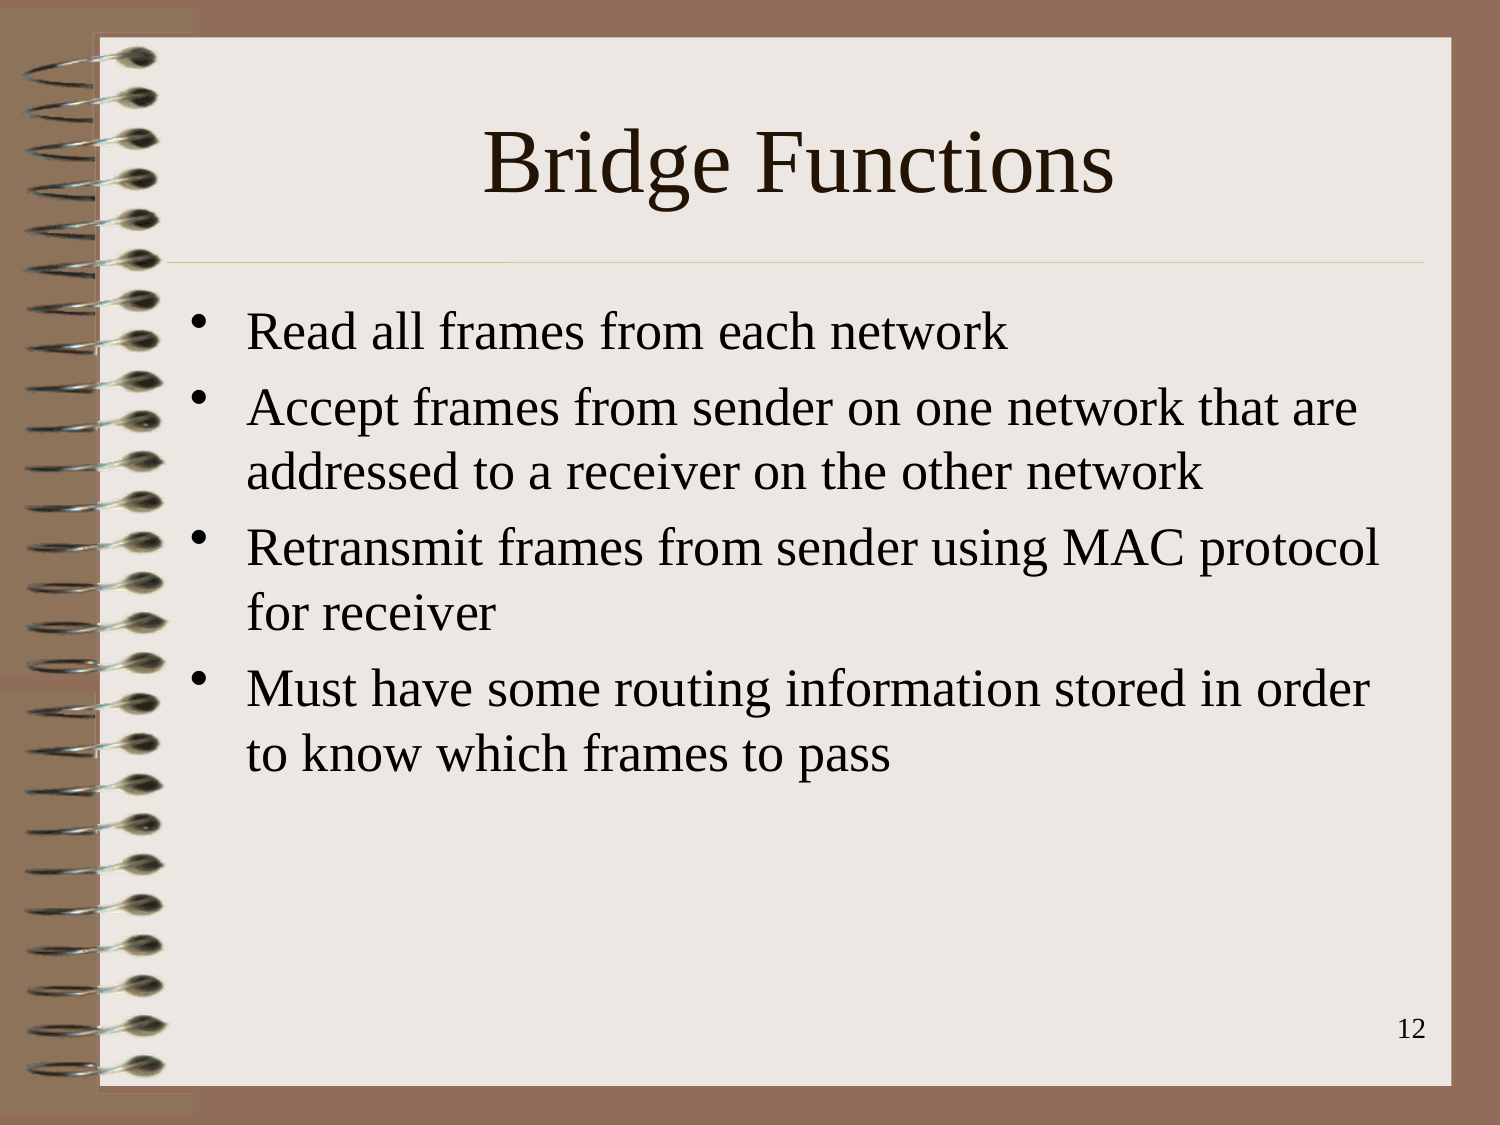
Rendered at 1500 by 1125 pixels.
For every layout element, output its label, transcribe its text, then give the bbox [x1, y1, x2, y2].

slide_number 12 [1128, 1001, 1442, 1078]
title Bridge Functions [174, 62, 1426, 251]
list Read all frames from each network Accept frames from sender on one network that are addressed to a receiver on the other network Retransmit frames from sender using MAC protocol for receiver Must have some routing information stored in order to know which frames to pass [174, 287, 1426, 963]
picture [0, 692, 194, 1115]
picture [0, 8, 194, 674]
